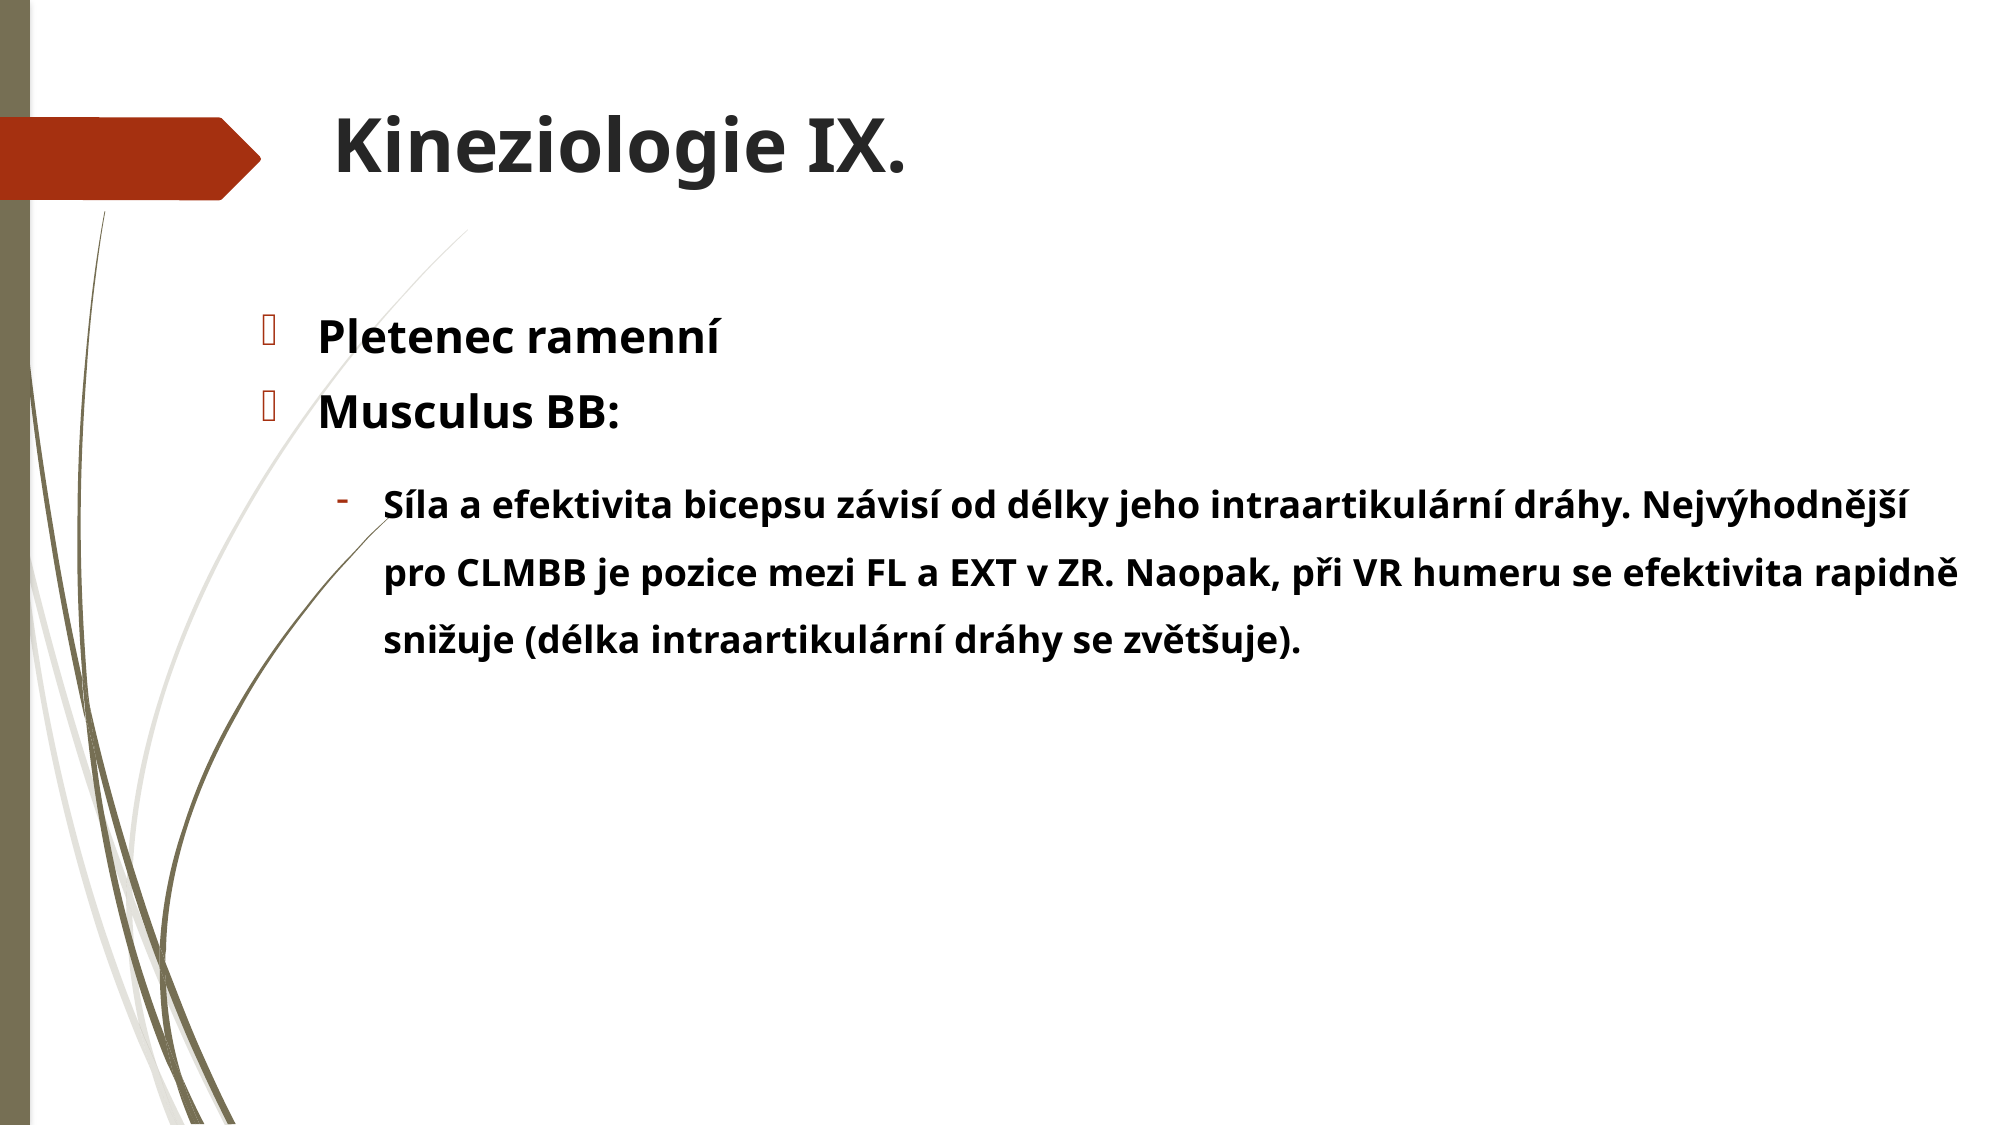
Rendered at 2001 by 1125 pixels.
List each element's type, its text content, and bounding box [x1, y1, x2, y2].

list Pletenec ramenní Musculus BB: Síla a efektivita bicepsu závisí od délky jeho intraartikulární dráhy. Nejvýhodnější pro CLMBB je pozice mezi FL a EXT v ZR. Naopak, při VR humeru se efektivita rapidně snižuje (délka intraartikulární dráhy se zvětšuje). [246, 299, 1982, 1116]
title Kineziologie IX. [317, 89, 1780, 299]
